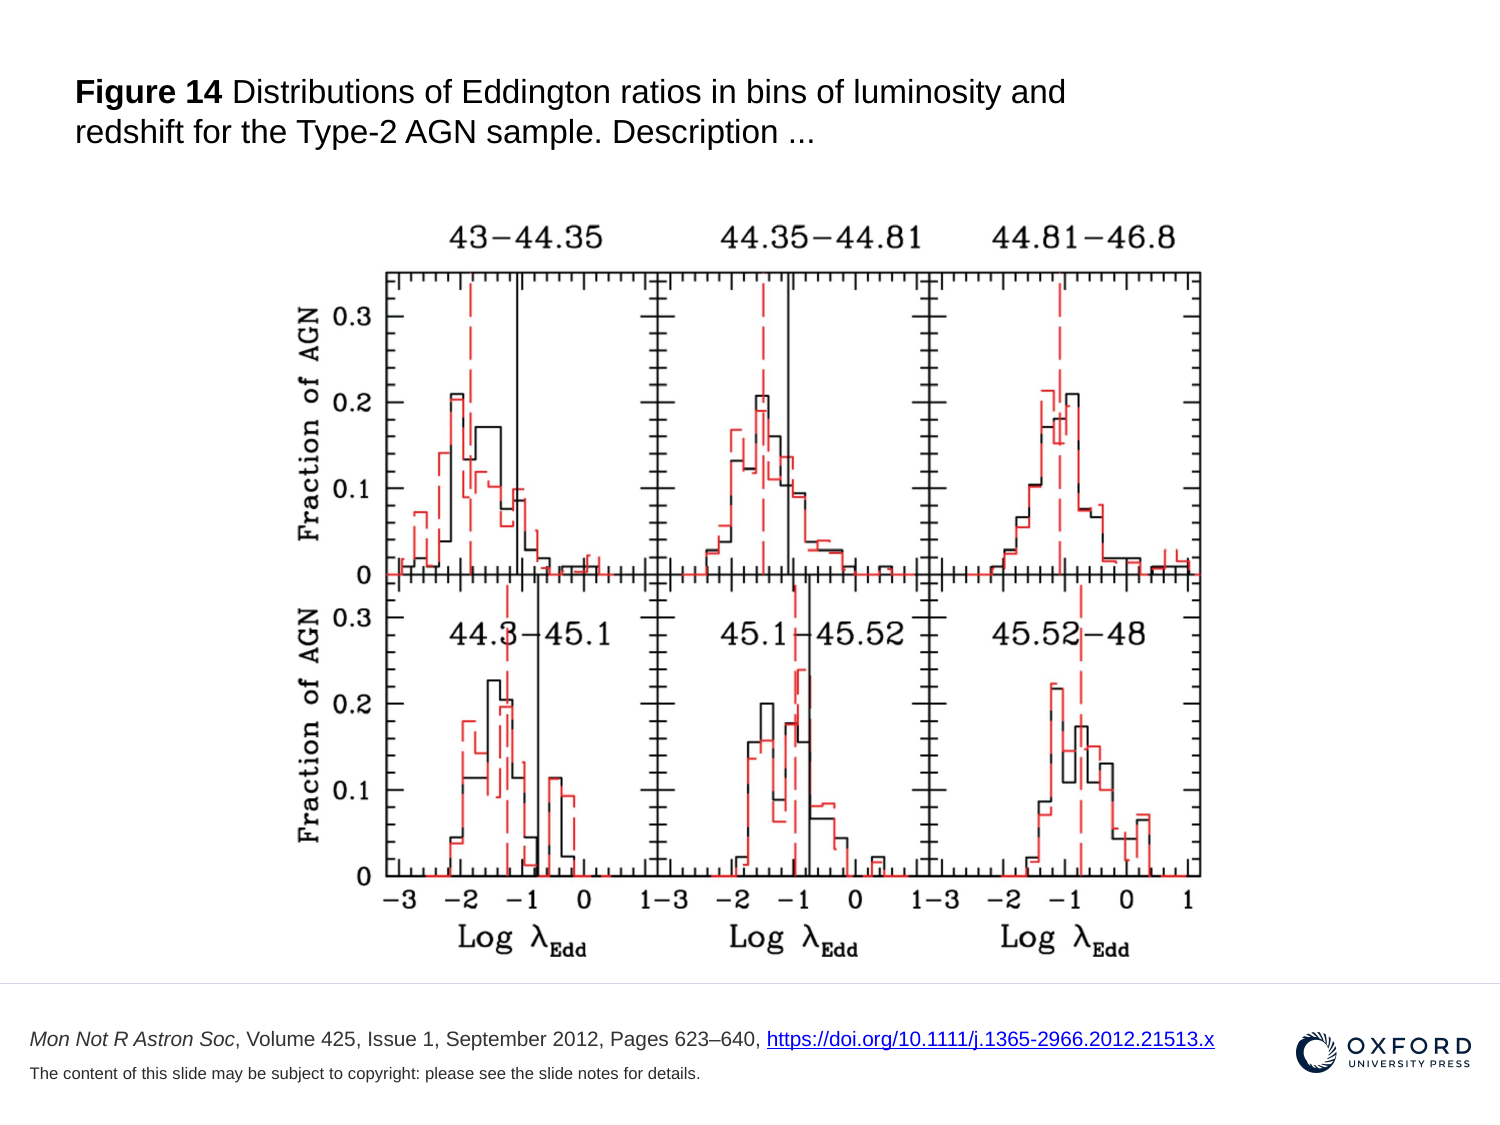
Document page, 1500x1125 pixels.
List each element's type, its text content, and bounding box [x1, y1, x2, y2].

footer Mon Not R Astron Soc, Volume 425, Issue 1, September 2012, Pages 623–640, https://doi.org/10.1111/j.1365-2966.2012.21513.x The content of this slide may be subject to copyright: please see the slide notes for details. [0, 983, 1260, 1125]
title Figure 14 Distributions of Eddington ratios in bins of luminosity and redshift for the Type-2 AGN sample. Description ... [75, 69, 1078, 171]
picture [297, 224, 1202, 957]
picture [1296, 1032, 1471, 1073]
